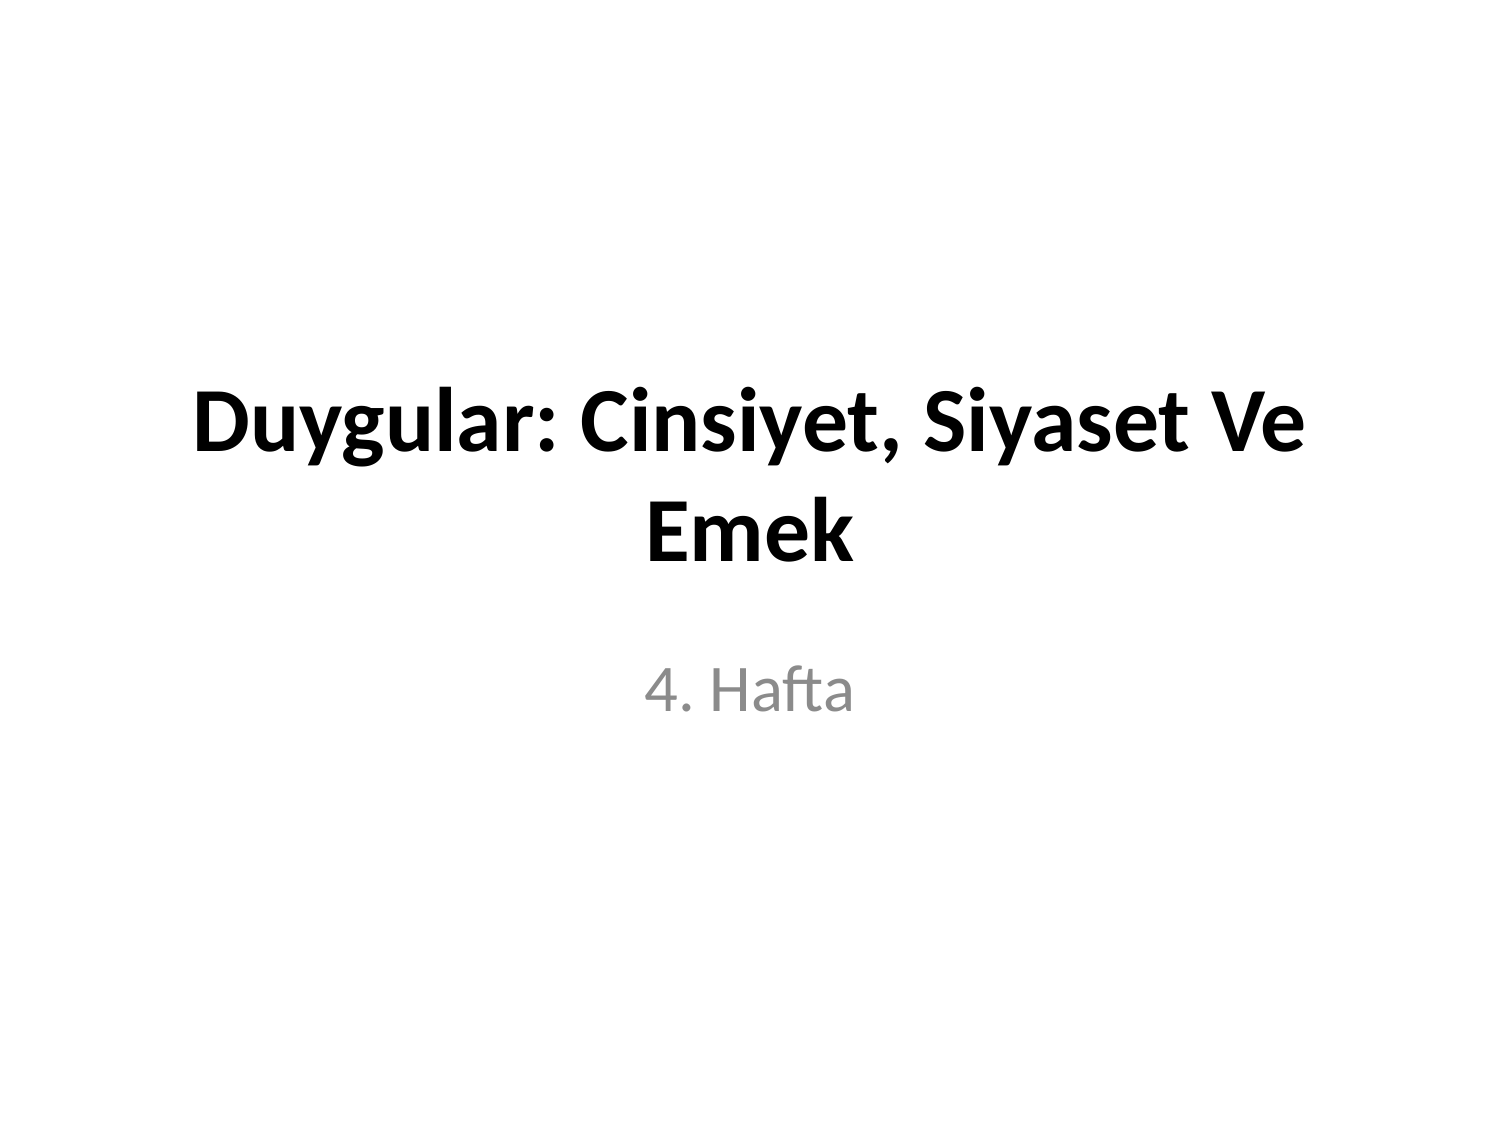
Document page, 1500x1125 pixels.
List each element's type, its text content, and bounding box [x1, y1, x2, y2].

title Duygular: Cinsiyet, Siyaset Ve Emek [112, 349, 1388, 591]
subtitle 4. Hafta [225, 637, 1275, 925]
